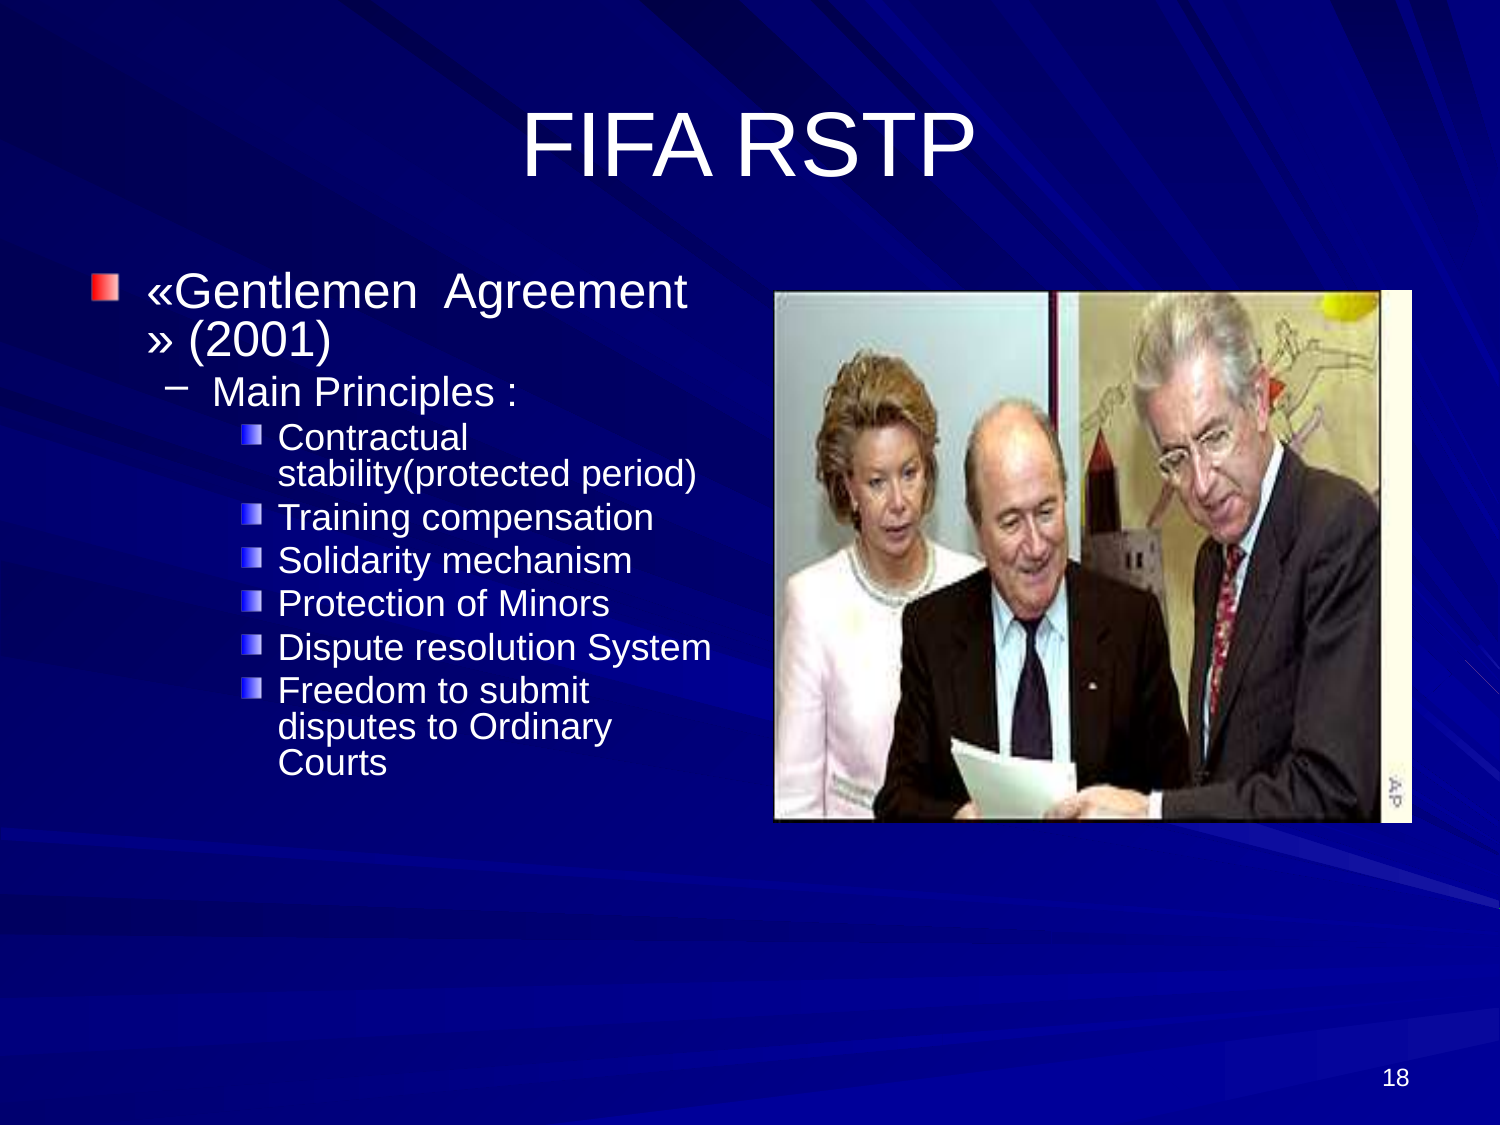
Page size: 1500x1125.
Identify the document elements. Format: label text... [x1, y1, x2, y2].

picture [90, 272, 122, 304]
picture [240, 633, 264, 657]
picture [240, 676, 264, 701]
picture [240, 502, 264, 527]
list «Gentlemen Agreement » (2001) Main Principles : Contractual stability(protected period) Training compensation Solidarity mechanism Protection of Minors Dispute resolution System Freedom to submit disputes to Ordinary Courts [75, 262, 738, 1006]
picture [240, 546, 264, 570]
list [773, 290, 1412, 823]
slide_number 18 [1074, 1024, 1425, 1100]
title FIFA RSTP [75, 45, 1425, 234]
picture [240, 589, 264, 614]
picture [240, 423, 264, 447]
